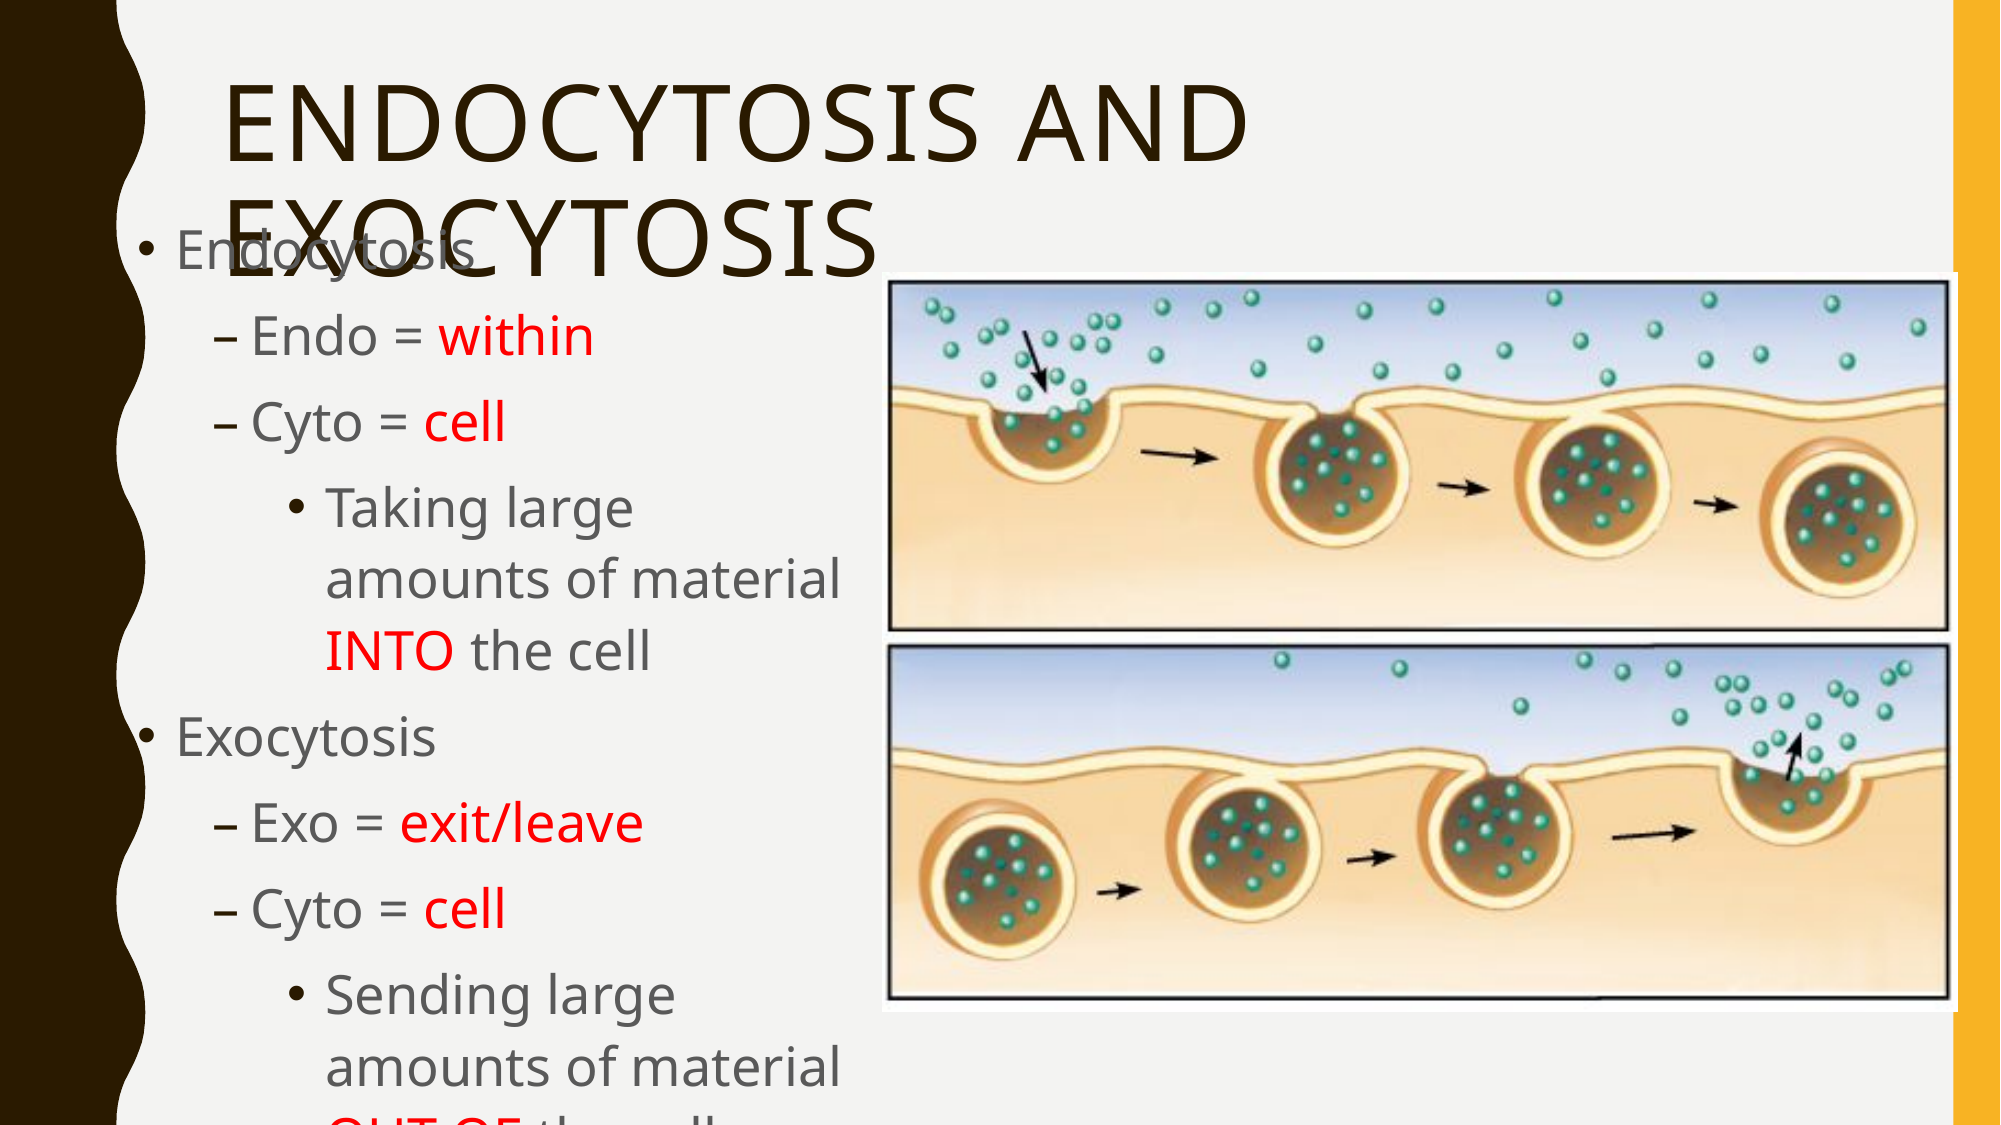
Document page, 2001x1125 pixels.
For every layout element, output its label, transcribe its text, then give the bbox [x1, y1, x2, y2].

list Endocytosis Endo = within Cyto = cell Taking large amounts of material INTO the cell Exocytosis Exo = exit/leave Cyto = cell Sending large amounts of material OUT OF the cell [122, 201, 883, 1125]
picture [882, 272, 1958, 1012]
title Endocytosis and exocytosis [205, 62, 1875, 272]
